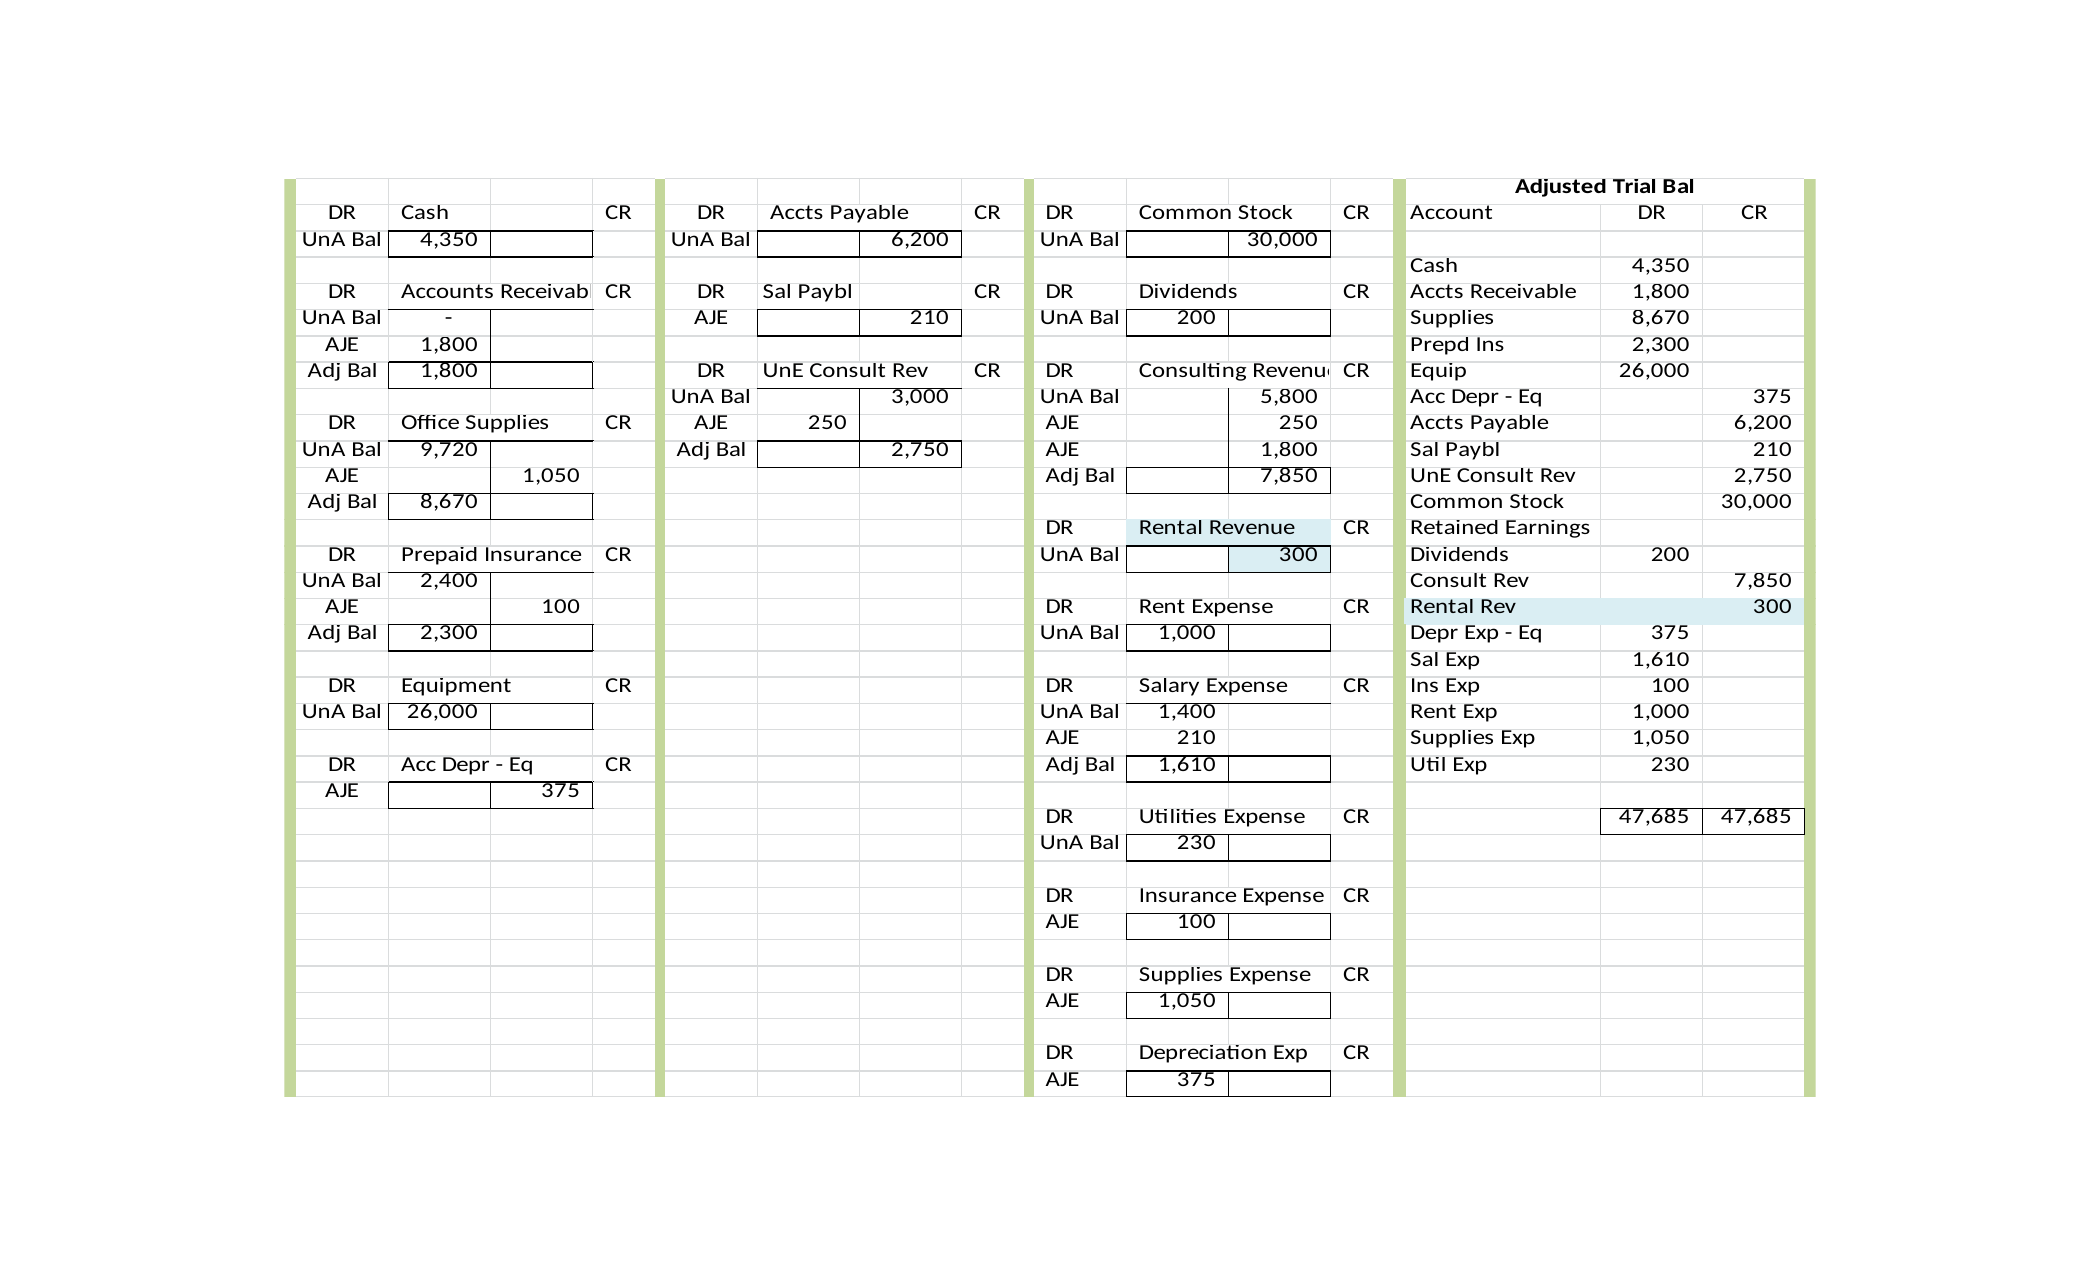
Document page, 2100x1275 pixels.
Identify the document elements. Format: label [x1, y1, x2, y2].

picture [282, 177, 1818, 1099]
